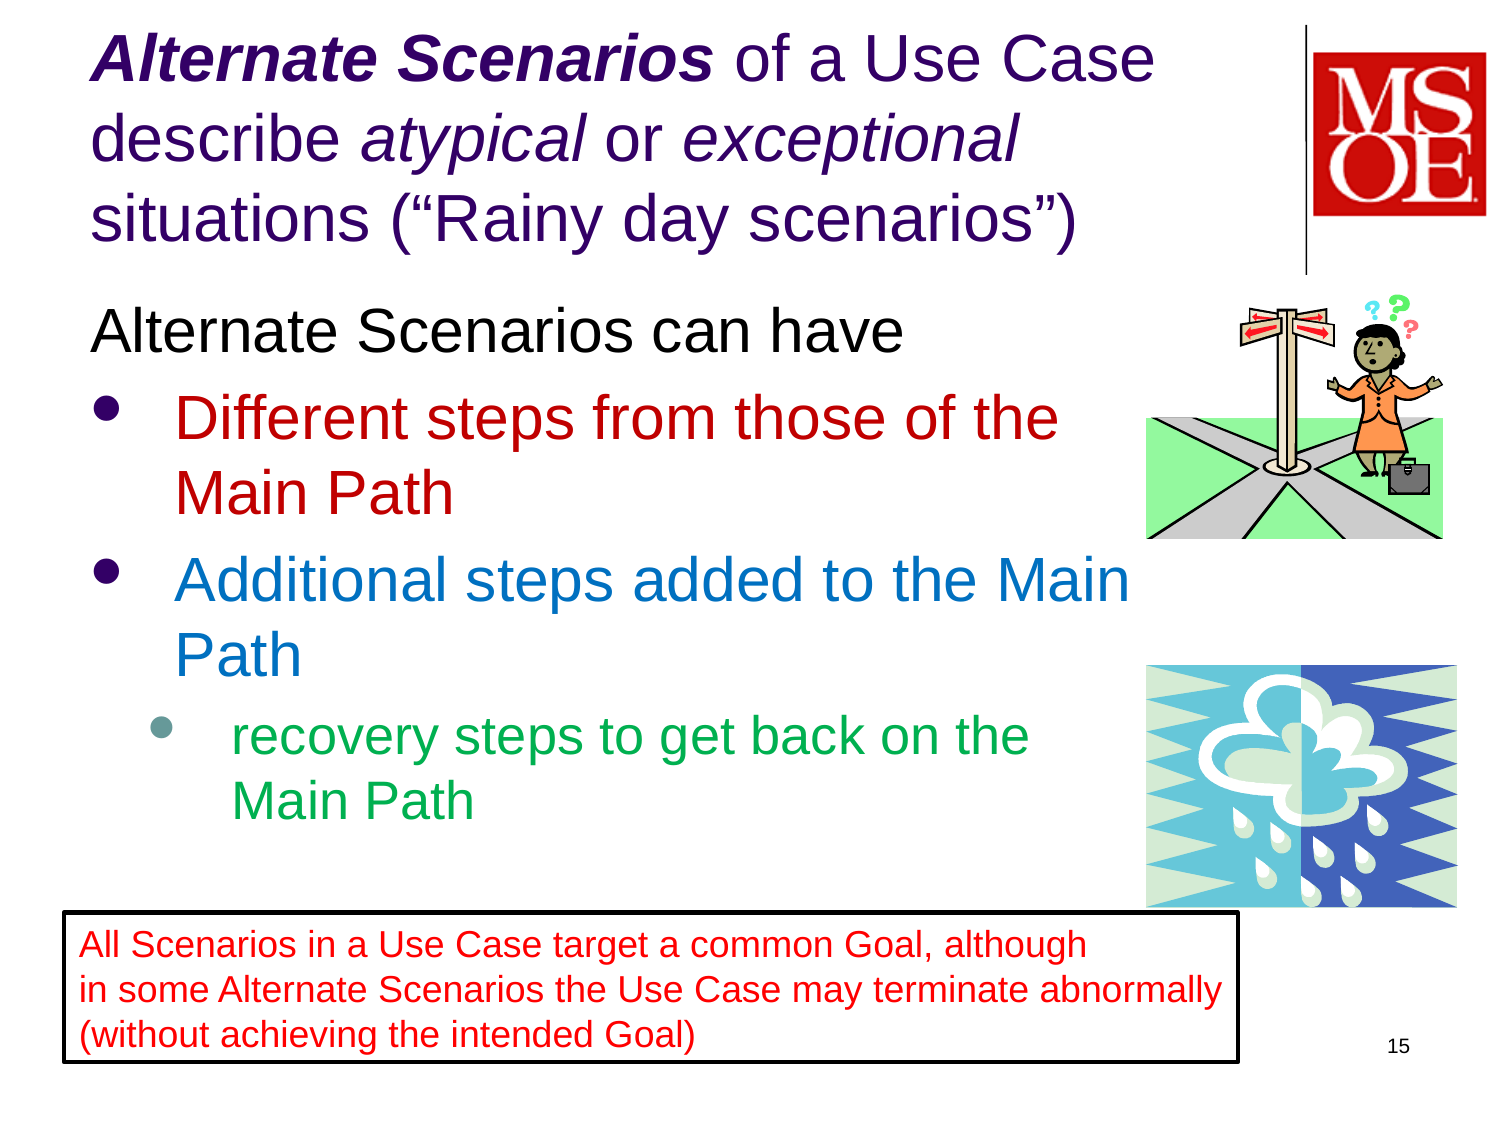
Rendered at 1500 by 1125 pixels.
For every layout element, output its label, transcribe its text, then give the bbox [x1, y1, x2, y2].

picture [1145, 293, 1444, 540]
text_box All Scenarios in a Use Case target a common Goal, although in some Alternate Scenarios the Use Case may terminate abnormally (without achieving the intended Goal) [62, 910, 1240, 1064]
slide_number 15 [1074, 1024, 1426, 1101]
title Alternate Scenarios of a Use Case describe atypical or exceptional situations (“Rainy day scenarios”) [75, 20, 1313, 263]
picture [1313, 37, 1488, 232]
list Alternate Scenarios can have Different steps from those of the Main Path Additional steps added to the Main Path recovery steps to get back on the Main Path [75, 282, 1175, 800]
picture [1145, 659, 1464, 913]
